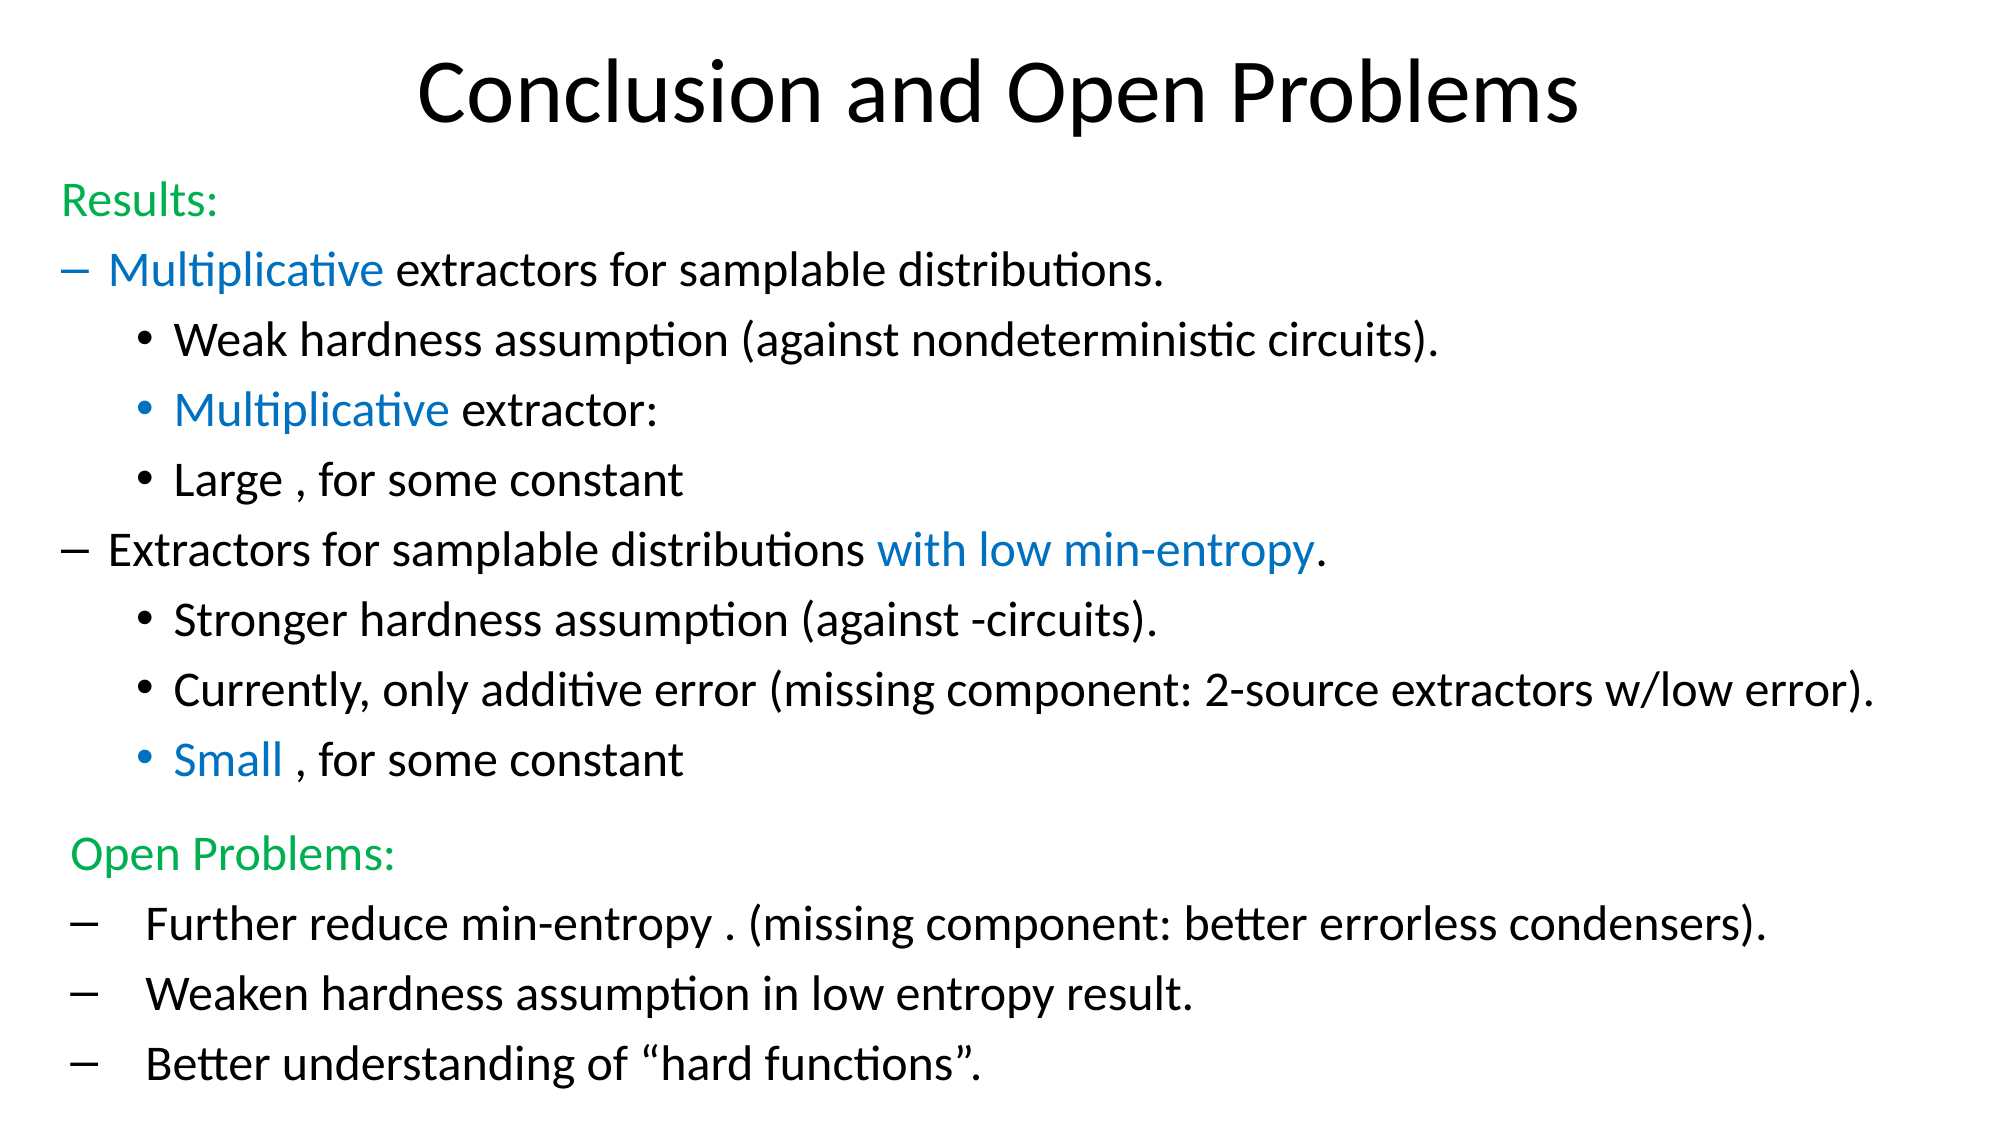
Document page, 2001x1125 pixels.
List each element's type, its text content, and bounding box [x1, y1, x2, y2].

title Conclusion and Open Problems [99, 0, 1900, 180]
